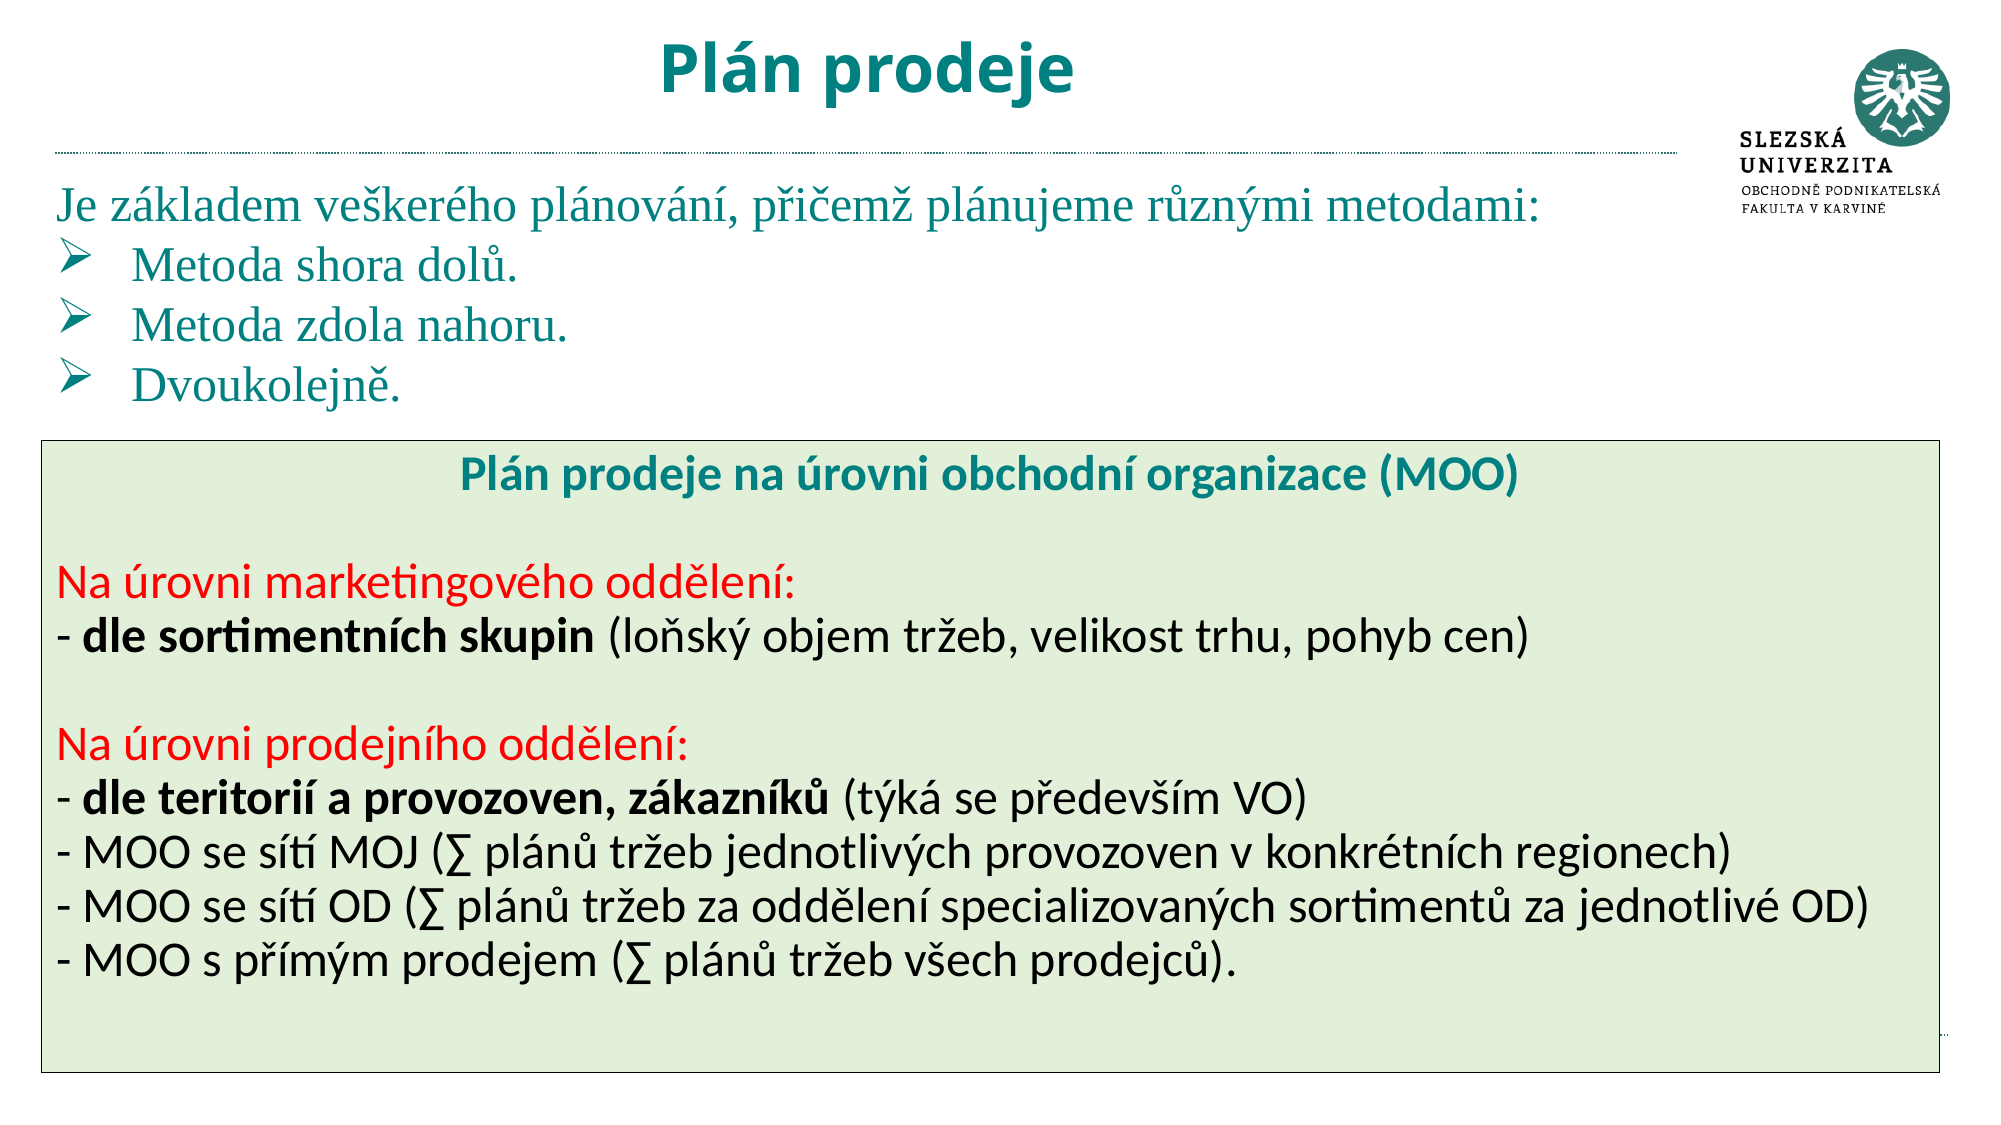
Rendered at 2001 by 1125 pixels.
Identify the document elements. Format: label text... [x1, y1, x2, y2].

text_box Je základem veškerého plánování, přičemž plánujeme různými metodami: Metoda shora dolů. Metoda zdola nahoru. Dvoukolejně. [41, 164, 1693, 419]
title Plán prodeje [177, 27, 1557, 146]
text_box Plán prodeje na úrovni obchodní organizace (MOO) Na úrovni marketingového oddělení: - dle sortimentních skupin (loňský objem tržeb, velikost trhu, pohyb cen) Na úrovni prodejního oddělení: - dle teritorií a provozoven, zákazníků (týká se především VO) - MOO se sítí MOJ (∑ plánů tržeb jednotlivých provozoven v konkrétních regionech) - MOO se sítí OD (∑ plánů tržeb za oddělení specializovaných sortimentů za jednotlivé OD) - MOO s přímým prodejem (∑ plánů tržeb všech prodejců). [41, 440, 1940, 1073]
picture [1740, 49, 1950, 213]
